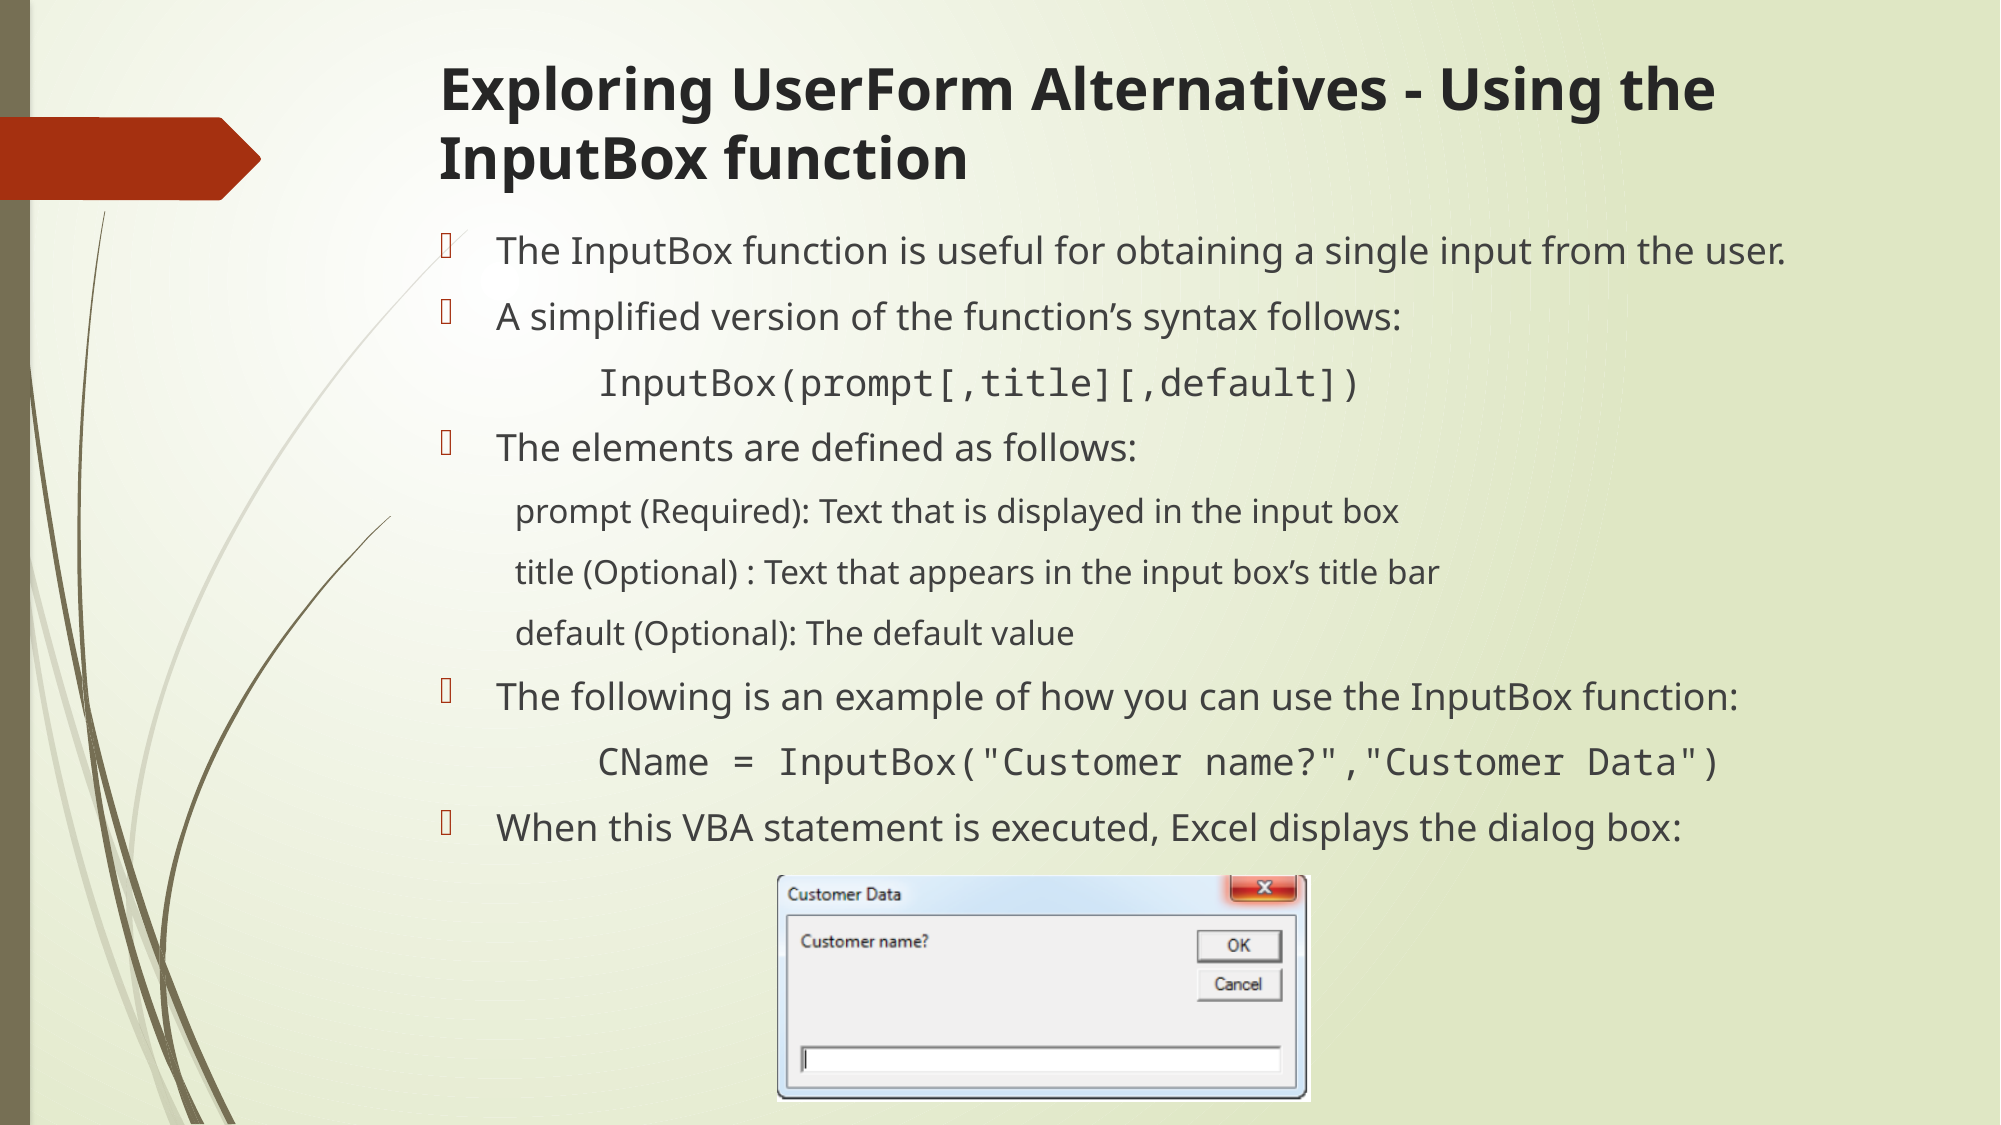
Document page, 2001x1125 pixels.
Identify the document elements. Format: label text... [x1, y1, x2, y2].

list The InputBox function is useful for obtaining a single input from the user. A simplified version of the function’s syntax follows: InputBox(prompt[,title][,default]) The elements are defined as follows: prompt (Required): Text that is displayed in the input box title (Optional) : Text that appears in the input box’s title bar default (Optional): The default value The following is an example of how you can use the InputBox function: CName = InputBox("Customer name?","Customer Data") When this VBA statement is executed, Excel displays the dialog box: [424, 219, 1888, 876]
title Exploring UserForm Alternatives - Using the InputBox function [424, 44, 1886, 219]
picture [777, 875, 1311, 1103]
